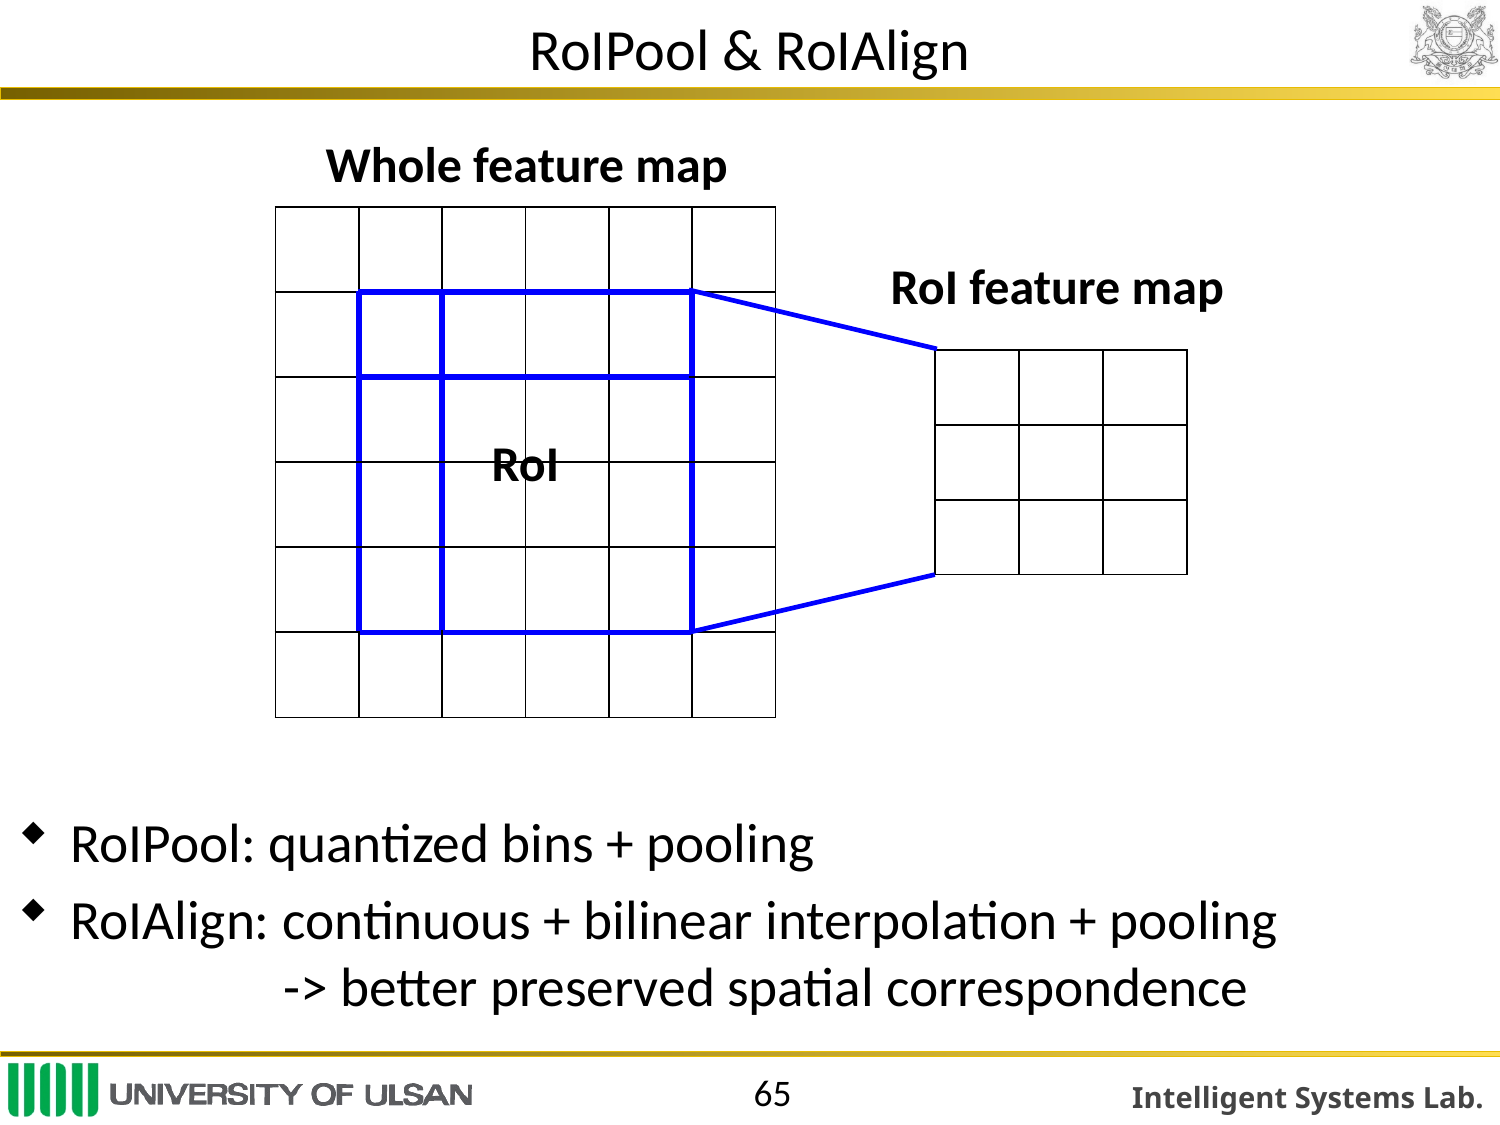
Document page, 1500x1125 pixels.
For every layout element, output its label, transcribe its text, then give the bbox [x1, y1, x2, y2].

table_cell [526, 499, 608, 546]
table_cell [610, 635, 691, 717]
table_header [610, 208, 691, 289]
table_cell [360, 635, 441, 717]
table_header [936, 351, 1018, 424]
table_cell [276, 463, 356, 546]
list RoIPool: quantized bins + pooling RoIAlign: continuous + bilinear interpolation + pooling -> better preserved spatial correspondence [2, 102, 1475, 1025]
text_box RoI feature map [875, 247, 1306, 323]
table_cell [443, 635, 525, 717]
table_cell [362, 548, 439, 630]
table_cell [445, 295, 525, 374]
table_cell [276, 293, 356, 376]
text_box RoI [476, 423, 730, 499]
picture [5, 1058, 101, 1118]
table_cell [936, 426, 1018, 499]
table_cell [445, 463, 525, 546]
table_cell [526, 635, 608, 717]
table_cell [1104, 501, 1186, 574]
table_cell [693, 640, 775, 717]
title RoIPool & RoIAlign [0, 0, 1500, 94]
table_header [693, 208, 775, 288]
table_cell [695, 357, 775, 376]
table_cell [695, 463, 775, 546]
table_header [1104, 351, 1186, 424]
table_header [526, 208, 608, 289]
table_cell [445, 380, 525, 461]
table_header [443, 208, 525, 289]
table_cell [526, 380, 608, 423]
table_cell [362, 380, 439, 461]
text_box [688, 574, 936, 633]
table_cell [610, 548, 689, 630]
table_cell [610, 380, 689, 423]
table_cell [445, 548, 525, 630]
table_cell [1020, 501, 1102, 574]
table_cell [362, 463, 439, 546]
table_cell [526, 548, 608, 630]
table_header [1020, 351, 1102, 424]
table_cell [695, 378, 775, 461]
table_cell [1020, 426, 1102, 499]
table_cell [610, 499, 689, 546]
table_cell [276, 548, 356, 631]
text_box Whole feature map [310, 125, 796, 201]
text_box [688, 289, 938, 350]
table_cell [276, 378, 356, 461]
table_header [360, 208, 441, 289]
table_cell [362, 295, 439, 374]
table_cell [695, 548, 775, 573]
table_cell [610, 295, 689, 374]
table_cell [936, 501, 1018, 574]
table_header [276, 208, 358, 291]
table_cell [276, 633, 358, 717]
table_cell [1104, 426, 1186, 499]
table_cell [526, 295, 608, 374]
